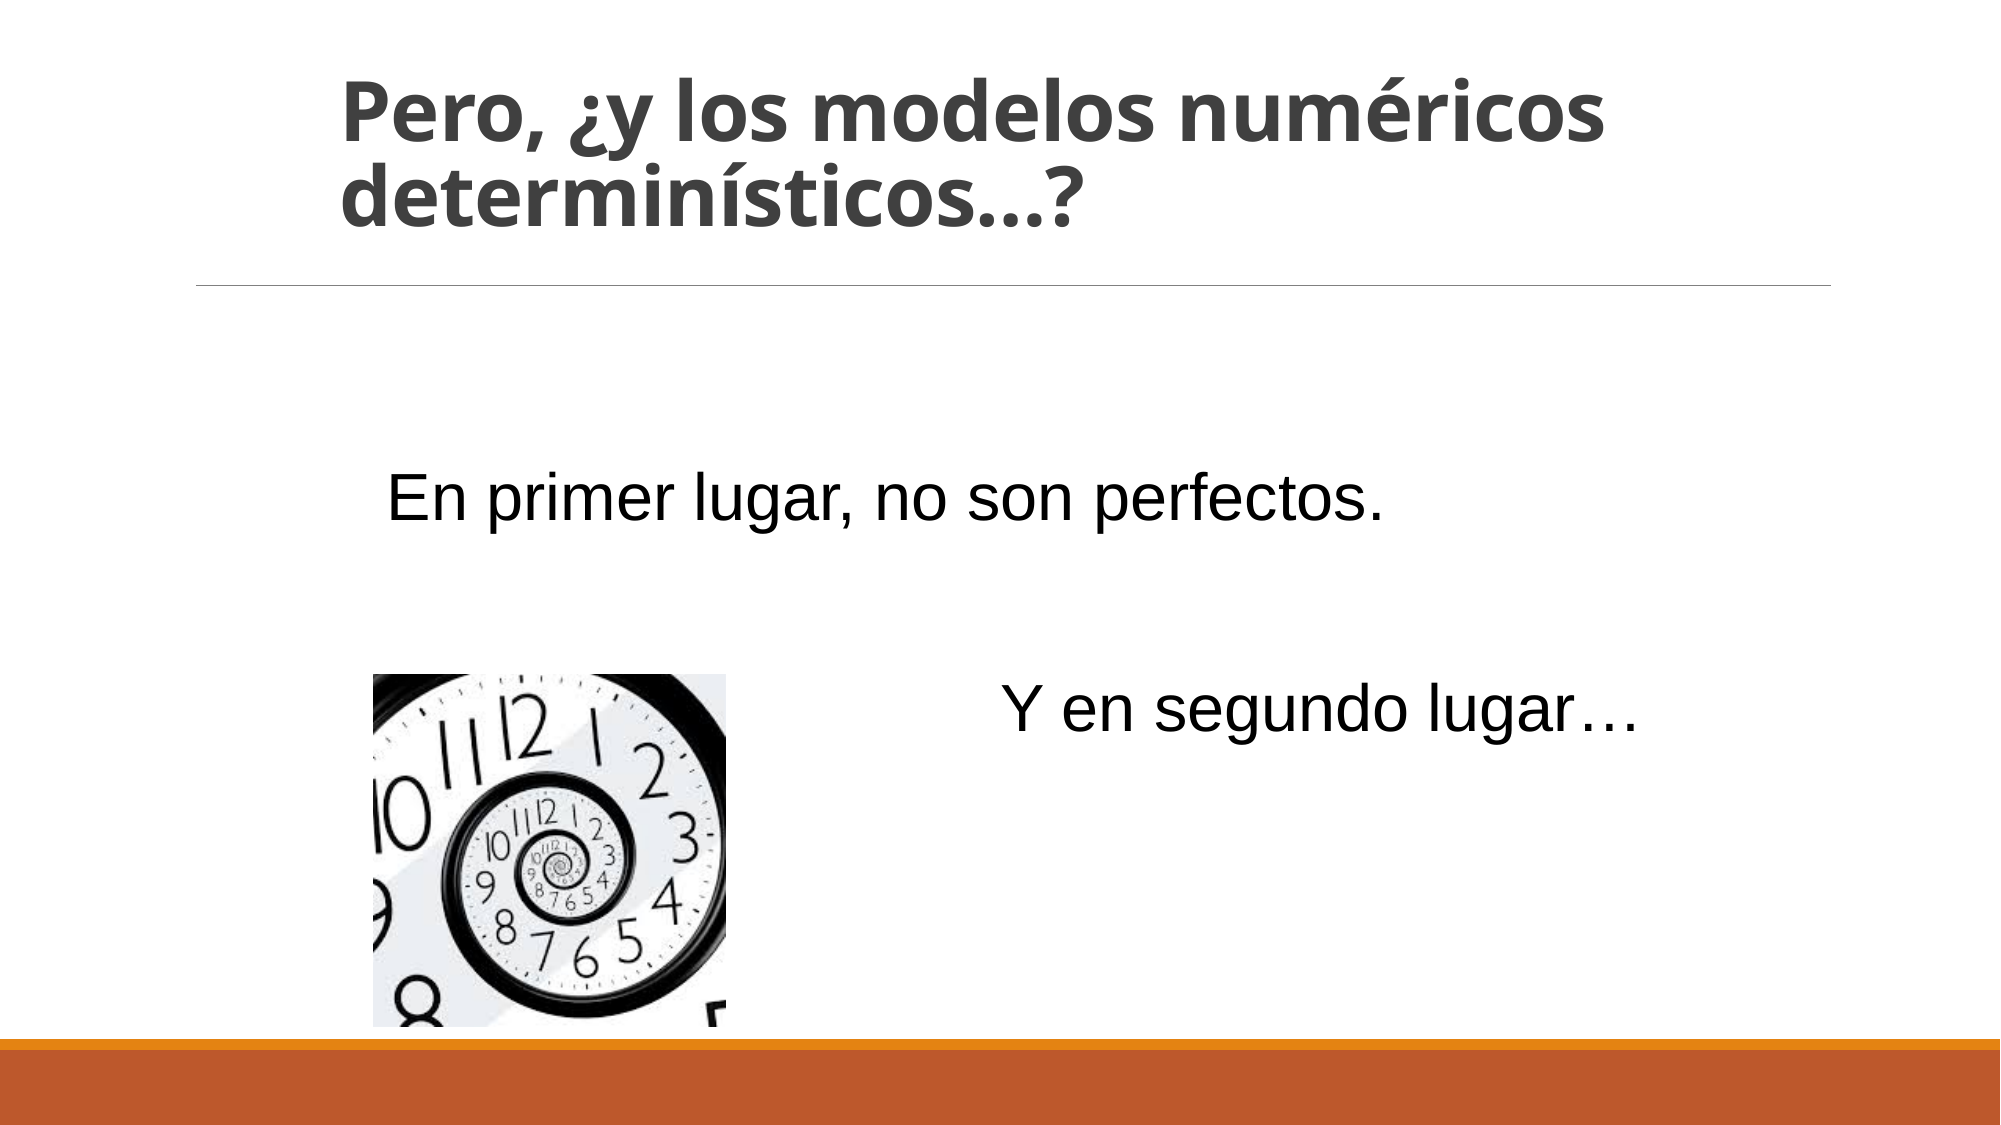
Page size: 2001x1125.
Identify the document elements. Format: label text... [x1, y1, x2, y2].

picture [373, 674, 726, 1028]
text_box En primer lugar, no son perfectos. [372, 446, 1402, 542]
text_box Y en segundo lugar… [985, 656, 1659, 752]
title Pero, ¿y los modelos numéricos determinísticos…? [324, 64, 1675, 252]
